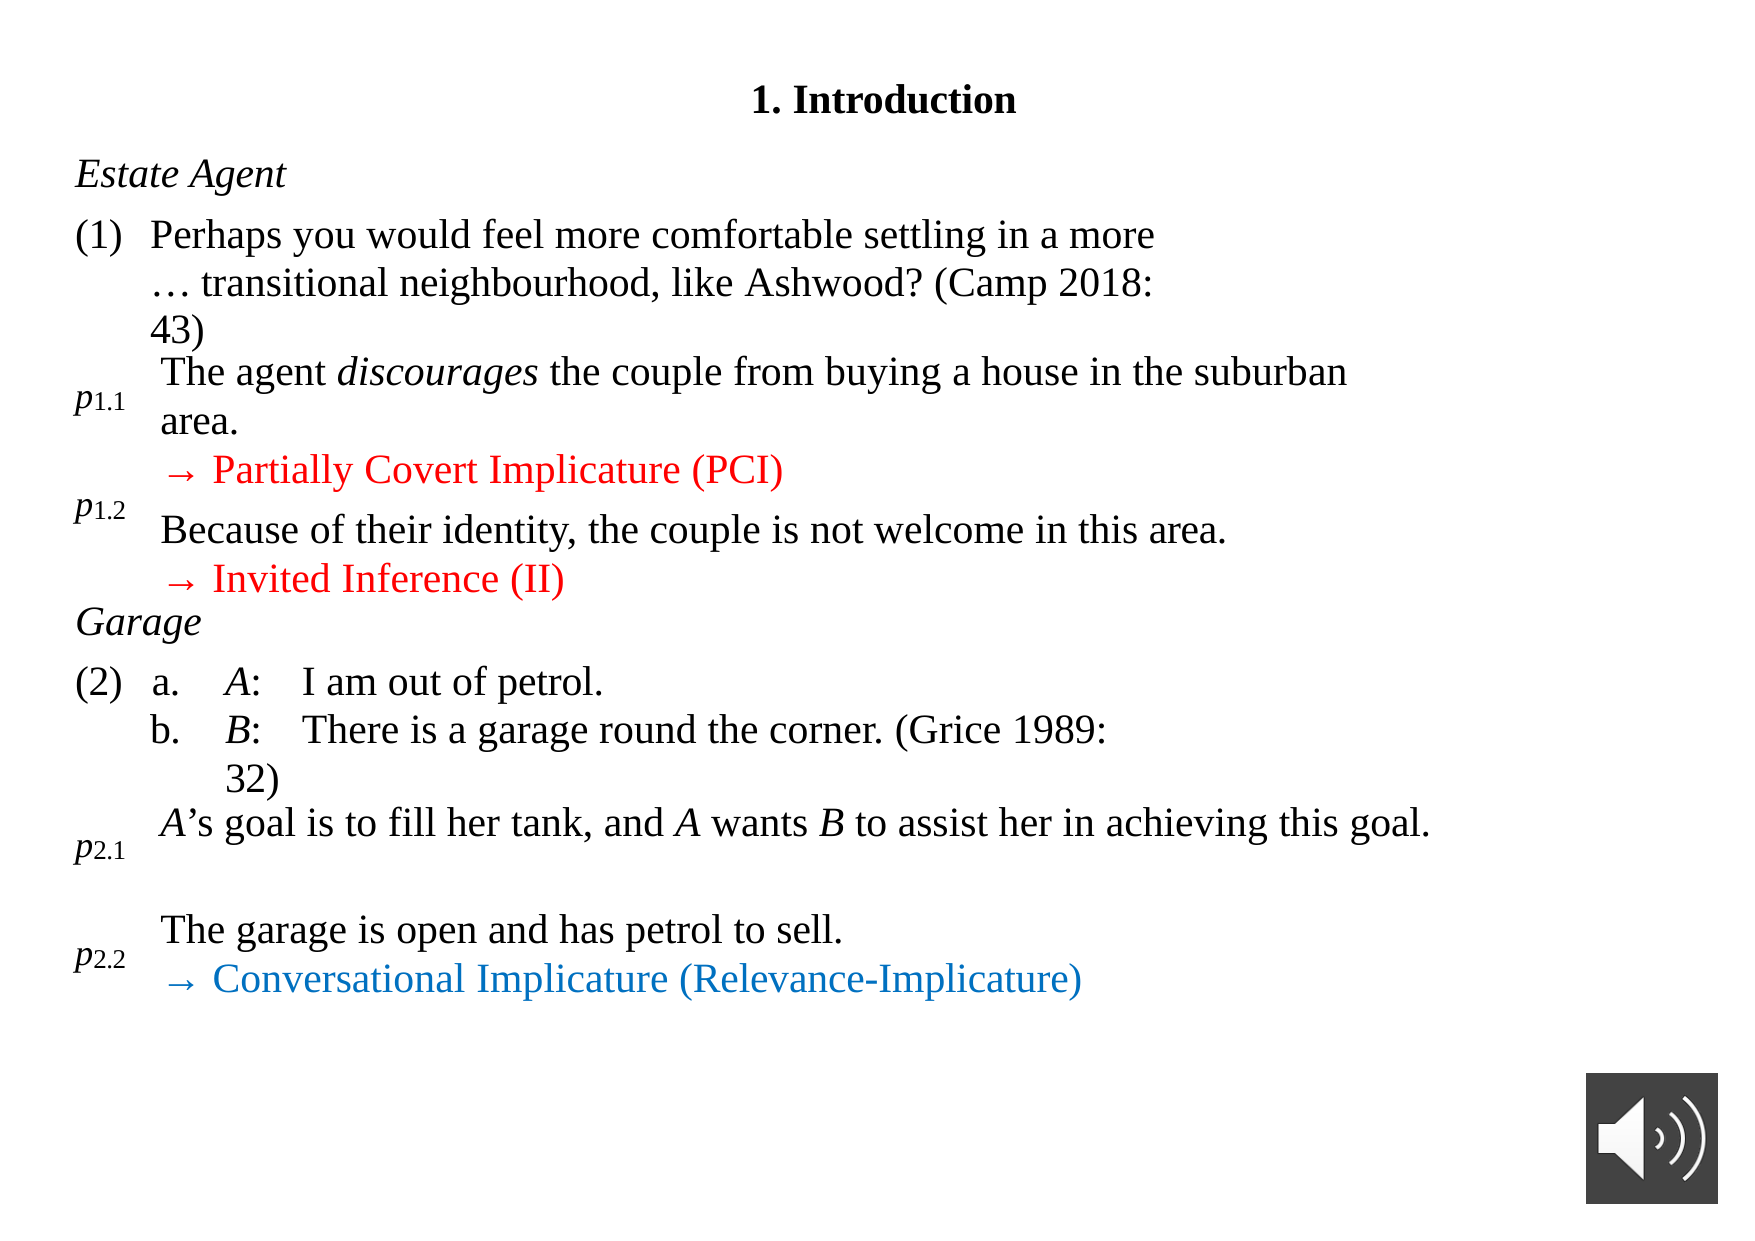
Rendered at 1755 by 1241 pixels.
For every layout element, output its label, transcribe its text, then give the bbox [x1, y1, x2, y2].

picture [1585, 1071, 1719, 1206]
text_box p2.1 [72, 795, 132, 873]
slide_number 7 [1263, 1153, 1667, 1216]
text_box A: I am out of petrol. B: There is a garage round the corner. (Grice 1989: 32) [222, 652, 1173, 792]
text_box Garage (2) a. b. [72, 581, 205, 753]
text_box Estate Agent (1) Perhaps you would feel more comfortable settling in a more … transitional neighbourhood, like Ashwood? (Camp 2018: 43) [72, 133, 1206, 353]
title 1. Introduction [447, 70, 1323, 280]
text_box p1.2 [72, 454, 132, 532]
text_box p1.1 [72, 346, 132, 424]
text_box The agent discourages the couple from buying a house in the suburban area. → Partially Covert Implicature (PCI) Because of their identity, the couple is not welcome in this area. → Invited Inference (II) [158, 343, 1434, 601]
text_box p2.2 [72, 903, 132, 981]
text_box The garage is open and has petrol to sell. → Conversational Implicature (Relevance-Implicature) [158, 900, 1087, 1001]
text_box A’s goal is to fill her tank, and A wants B to assist her in achieving this goal. [158, 792, 1432, 845]
